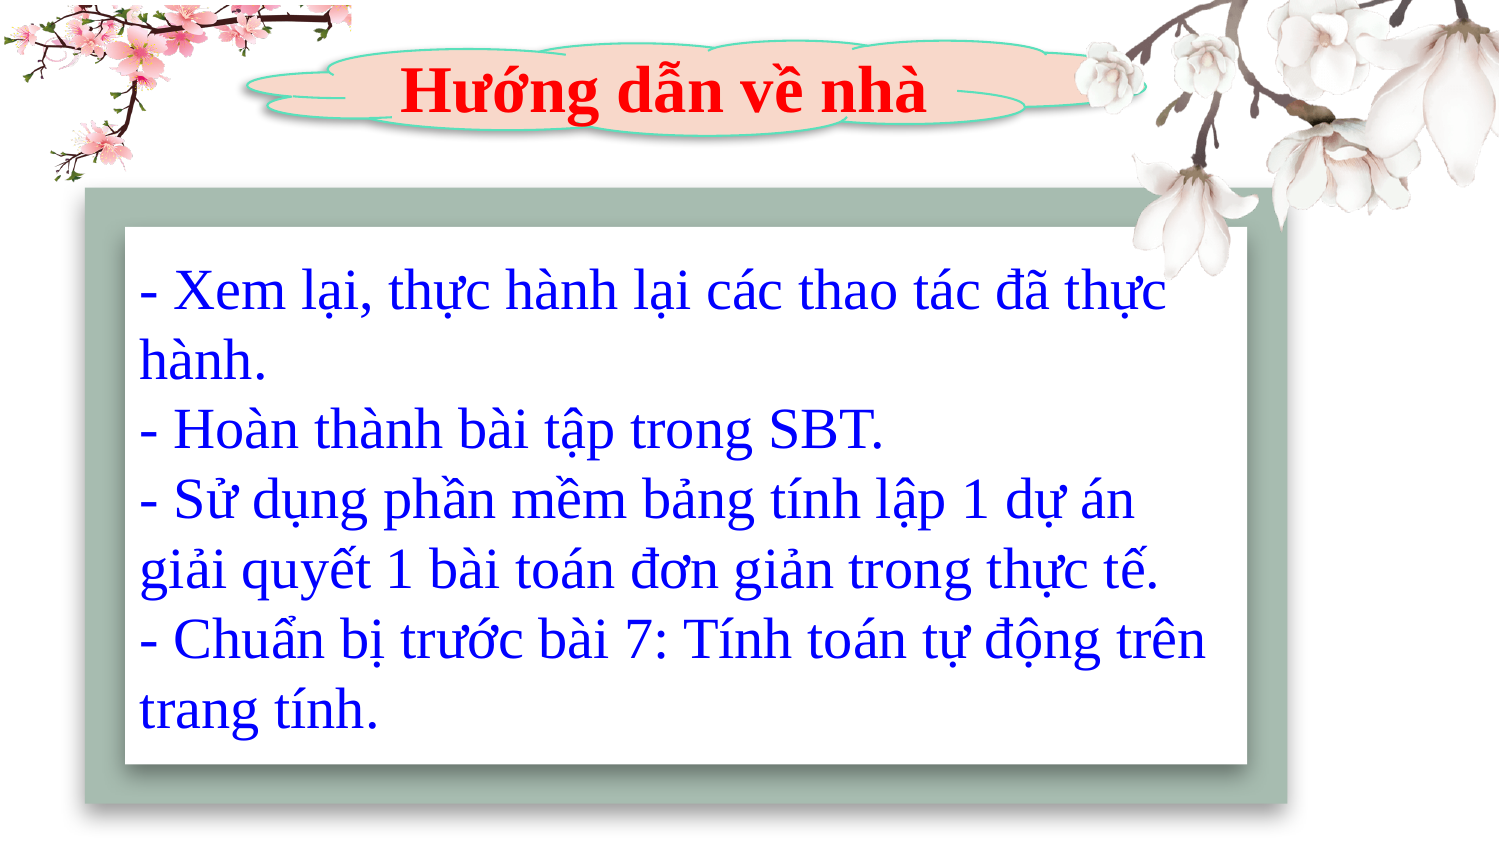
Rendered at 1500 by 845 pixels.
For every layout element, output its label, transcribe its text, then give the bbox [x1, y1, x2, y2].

text_box - Xem lại, thực hành lại các thao tác đã thực hành. - Hoàn thành bài tập trong SBT. - Sử dụng phần mềm bảng tính lập 1 dự án giải quyết 1 bài toán đơn giản trong thực tế. - Chuẩn bị trước bài 7: Tính toán tự động trên trang tính. [124, 226, 1248, 765]
text_box [84, 187, 1288, 805]
picture [0, 5, 352, 201]
text_box Hướng dẫn về nhà [352, 39, 1062, 137]
picture [1062, 0, 1499, 419]
